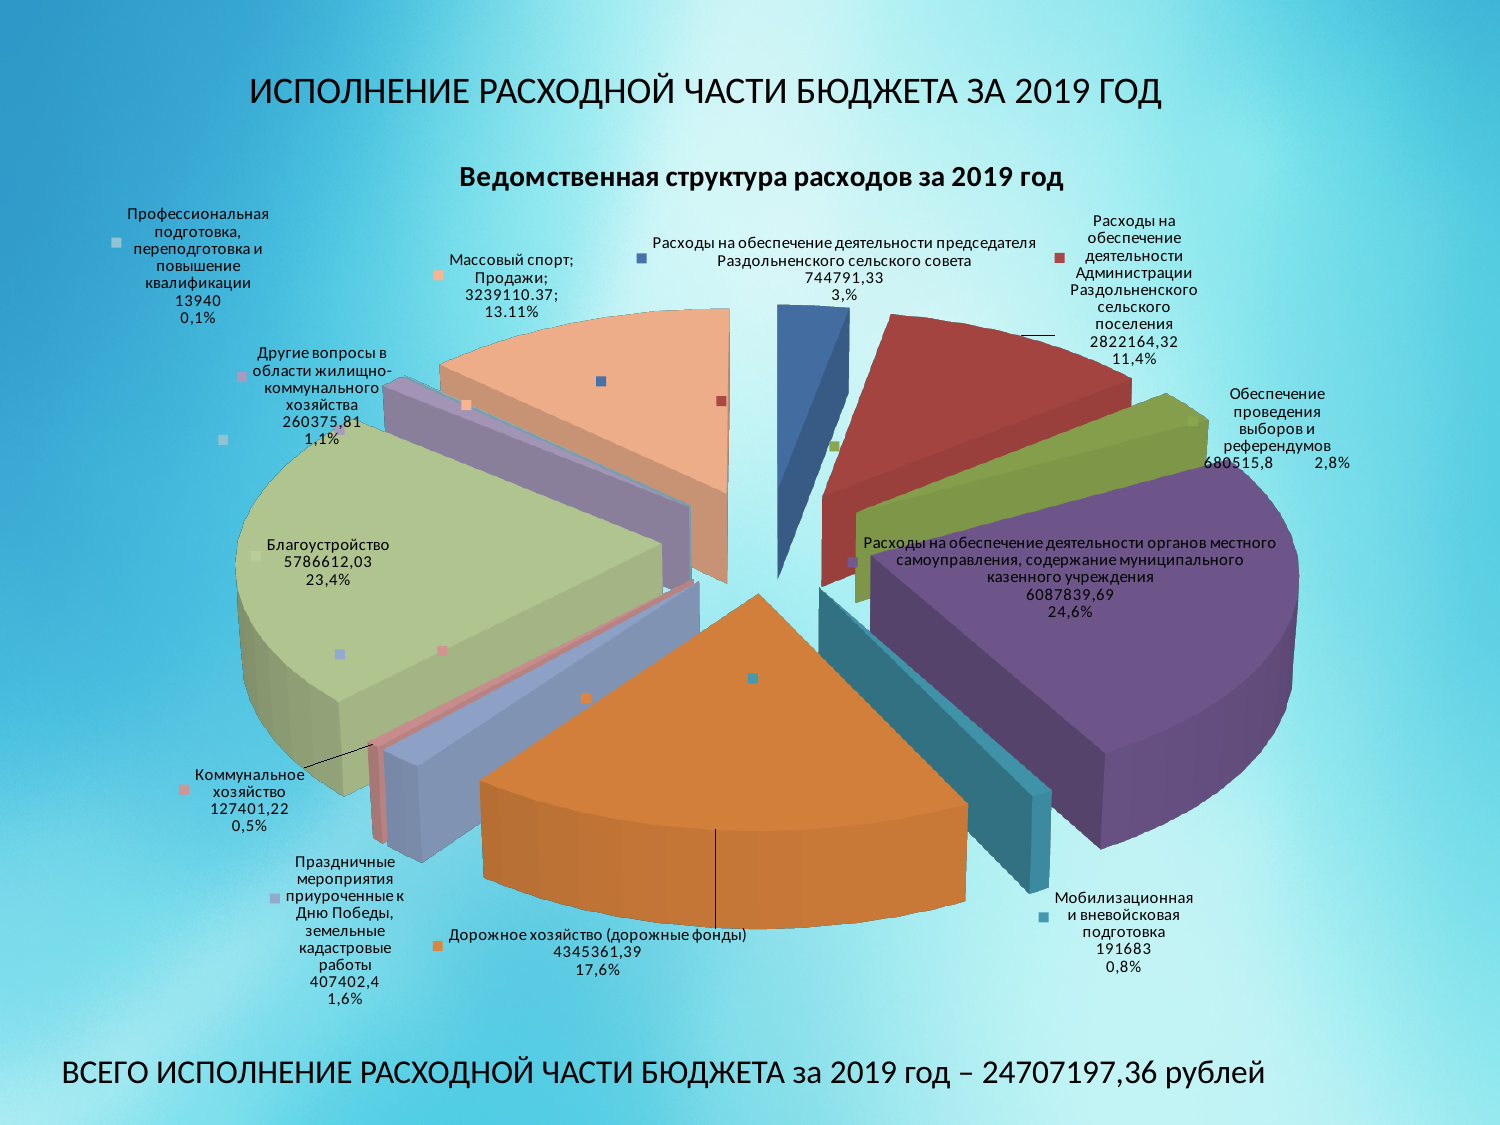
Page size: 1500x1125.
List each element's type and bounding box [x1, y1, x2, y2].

picture [0, 0, 1500, 1125]
chart [58, 128, 1466, 1055]
